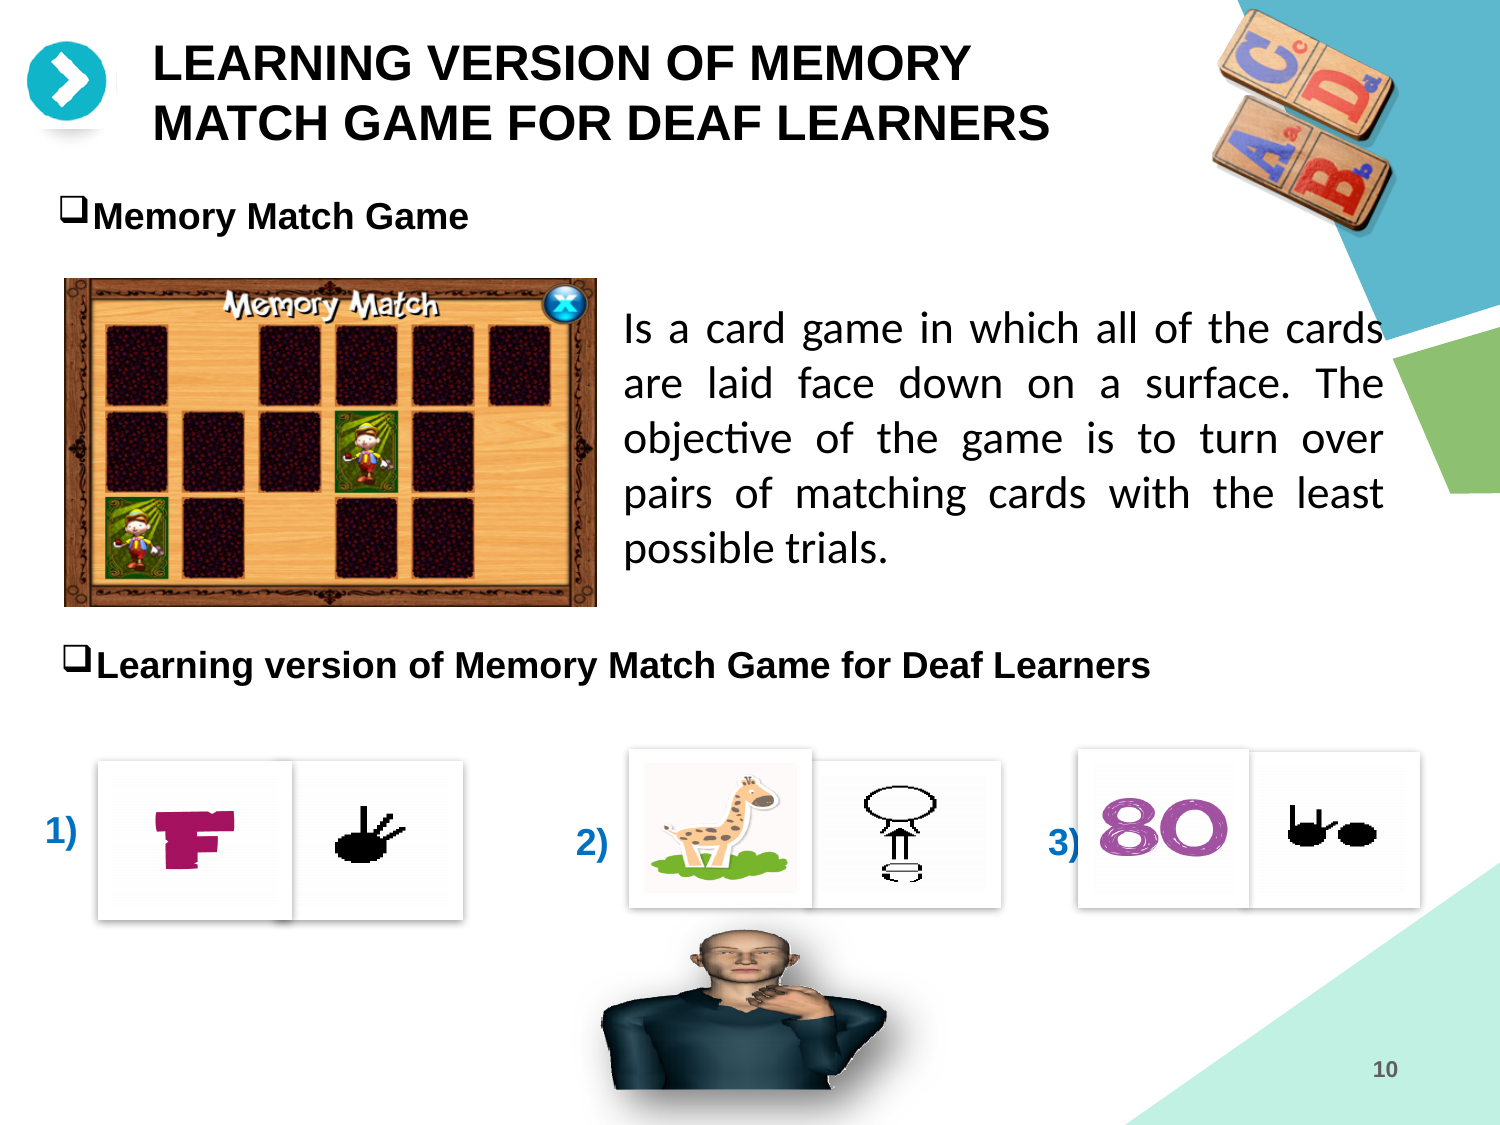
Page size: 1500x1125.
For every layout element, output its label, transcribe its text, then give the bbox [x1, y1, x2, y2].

picture [1257, 765, 1406, 894]
text_box 3) [1033, 810, 1072, 871]
text_box Is a card game in which all of the cards are laid face down on a surface. The objective of the game is to turn over pairs of matching cards with the least possible trials. [608, 290, 1400, 581]
text_box 10 [1316, 1046, 1455, 1090]
picture [111, 774, 278, 906]
picture [1092, 762, 1235, 894]
text_box 1) [29, 798, 92, 859]
picture [596, 928, 892, 1095]
text_box 2) [561, 810, 624, 871]
picture [15, 32, 118, 150]
picture [820, 774, 987, 894]
picture [1212, 8, 1399, 238]
text_box Memory Match Game [42, 184, 485, 245]
picture [643, 762, 798, 894]
text_box Learning version of Memory Match Game for Deaf Learners [45, 633, 1167, 694]
title Learning version of Memory Match Game For Deaf Learners [137, 32, 1163, 150]
picture [64, 278, 597, 607]
picture [288, 774, 449, 906]
